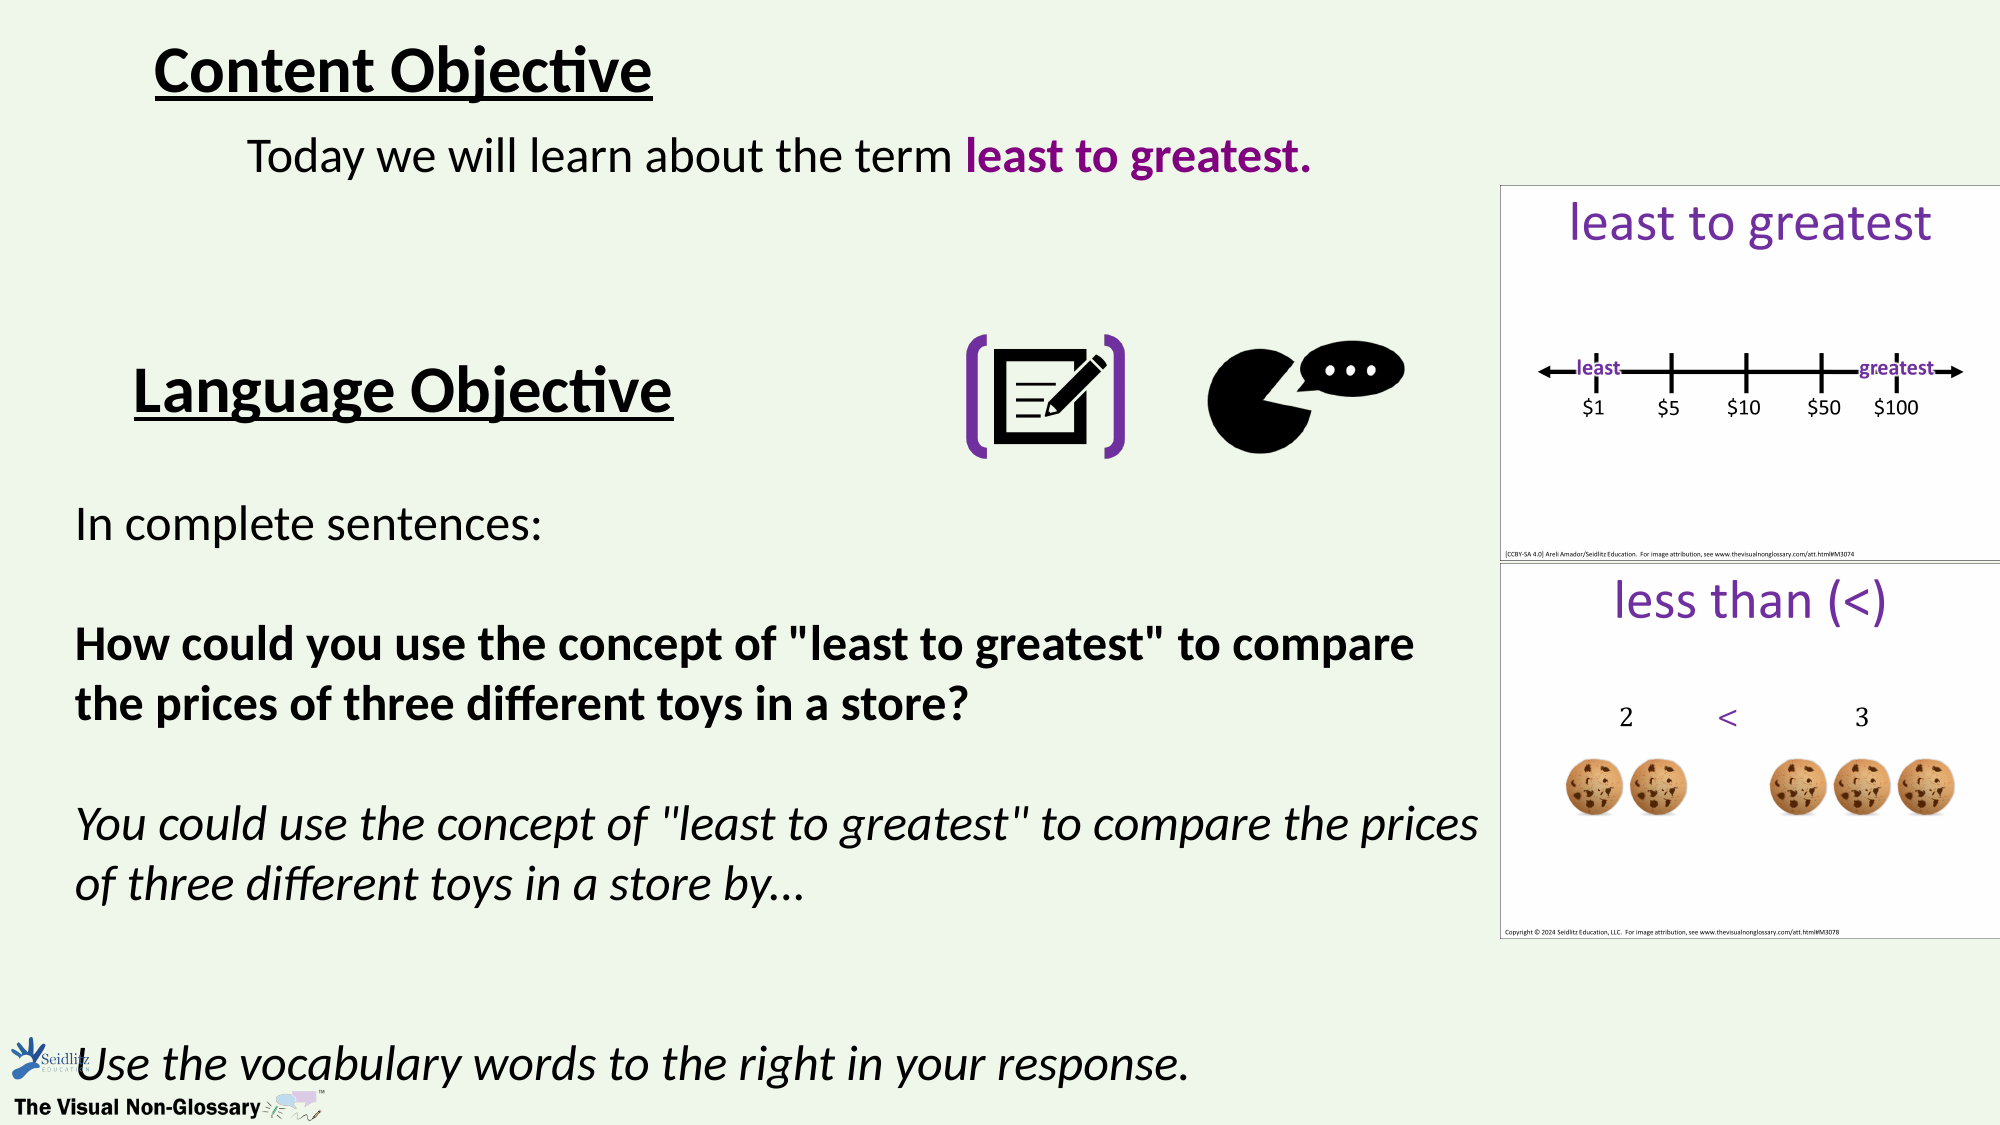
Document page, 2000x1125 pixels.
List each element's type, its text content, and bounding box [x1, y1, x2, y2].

text_box Language Objective [119, 338, 689, 434]
picture [965, 334, 1126, 460]
picture [1499, 185, 2000, 562]
picture [0, 1034, 328, 1125]
picture [1207, 340, 1405, 454]
picture [1499, 563, 2000, 940]
text_box Today we will learn about the term least to greatest. [232, 115, 1328, 191]
text_box Content Objective [139, 17, 669, 113]
text_box In complete sentences: How could you use the concept of "least to greatest" to compare the prices of three different toys in a store? You could use the concept of "least to greatest" to compare the prices of three different toys in a store by... Use the vocabulary words to the right in your response. [59, 437, 1500, 1098]
